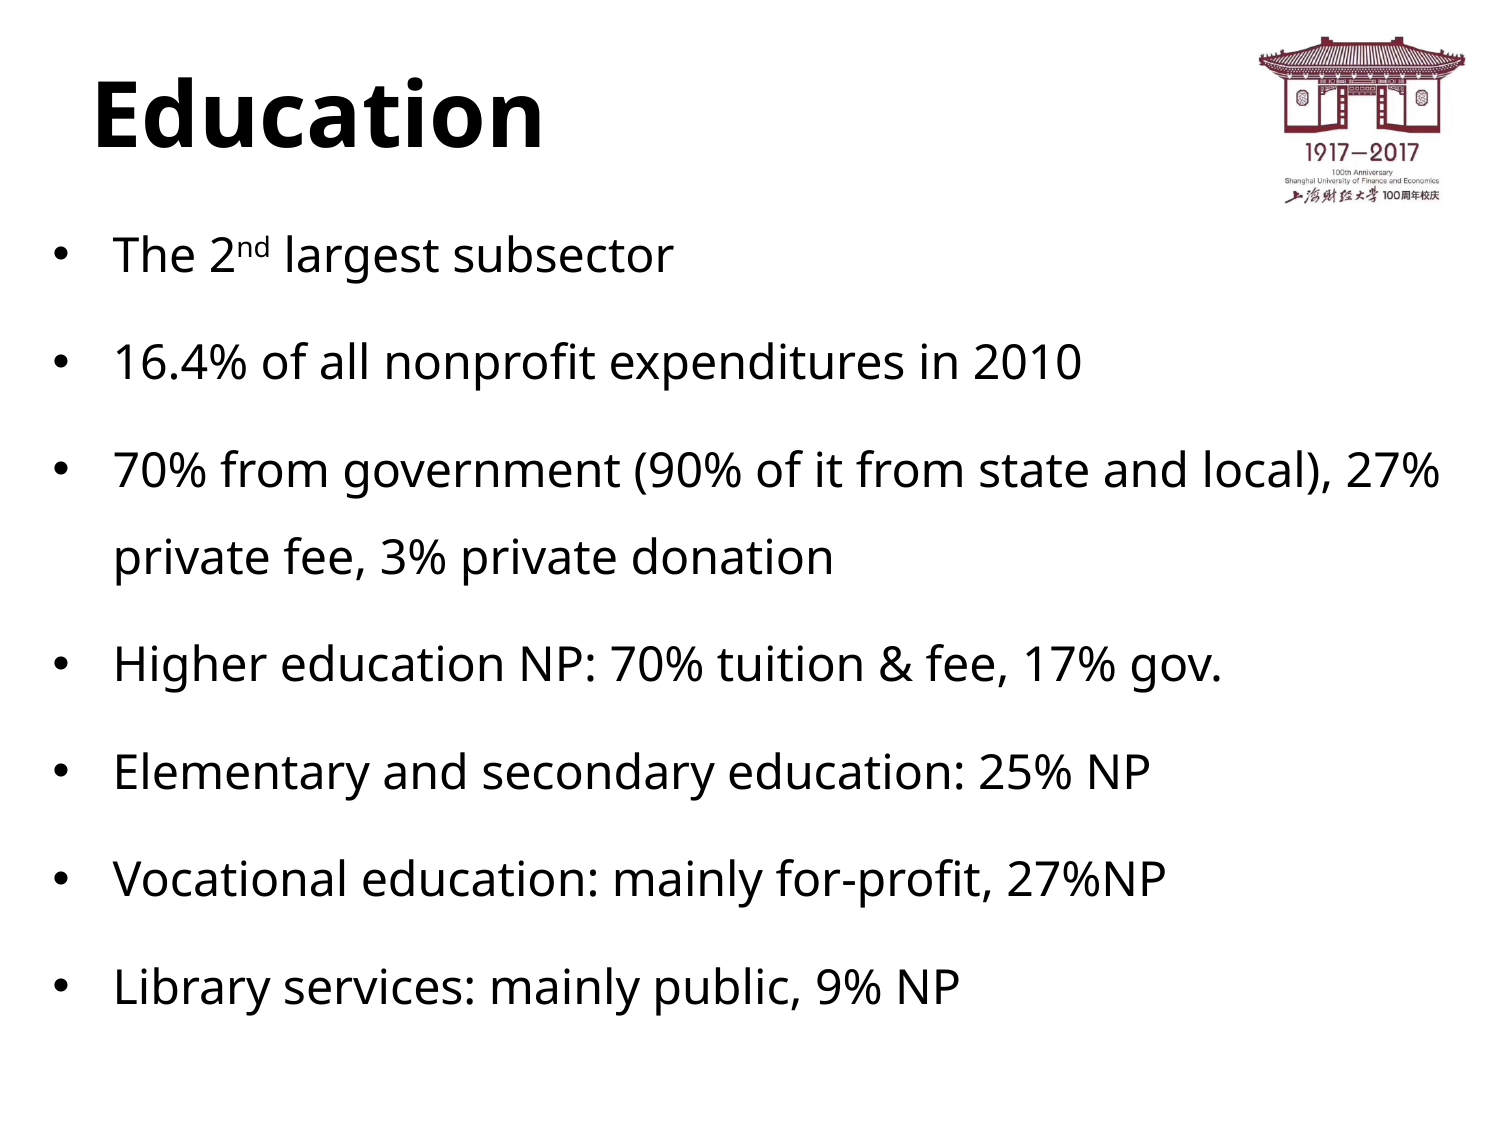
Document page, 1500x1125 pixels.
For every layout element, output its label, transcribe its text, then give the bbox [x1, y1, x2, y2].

picture [1246, 0, 1477, 187]
list The 2nd largest subsector 16.4% of all nonprofit expenditures in 2010 70% from government (90% of it from state and local), 27% private fee, 3% private donation Higher education NP: 70% tuition & fee, 17% gov. Elementary and secondary education: 25% NP Vocational education: mainly for-profit, 27%NP Library services: mainly public, 9% NP [37, 187, 1500, 1025]
title Education [75, 45, 1425, 175]
